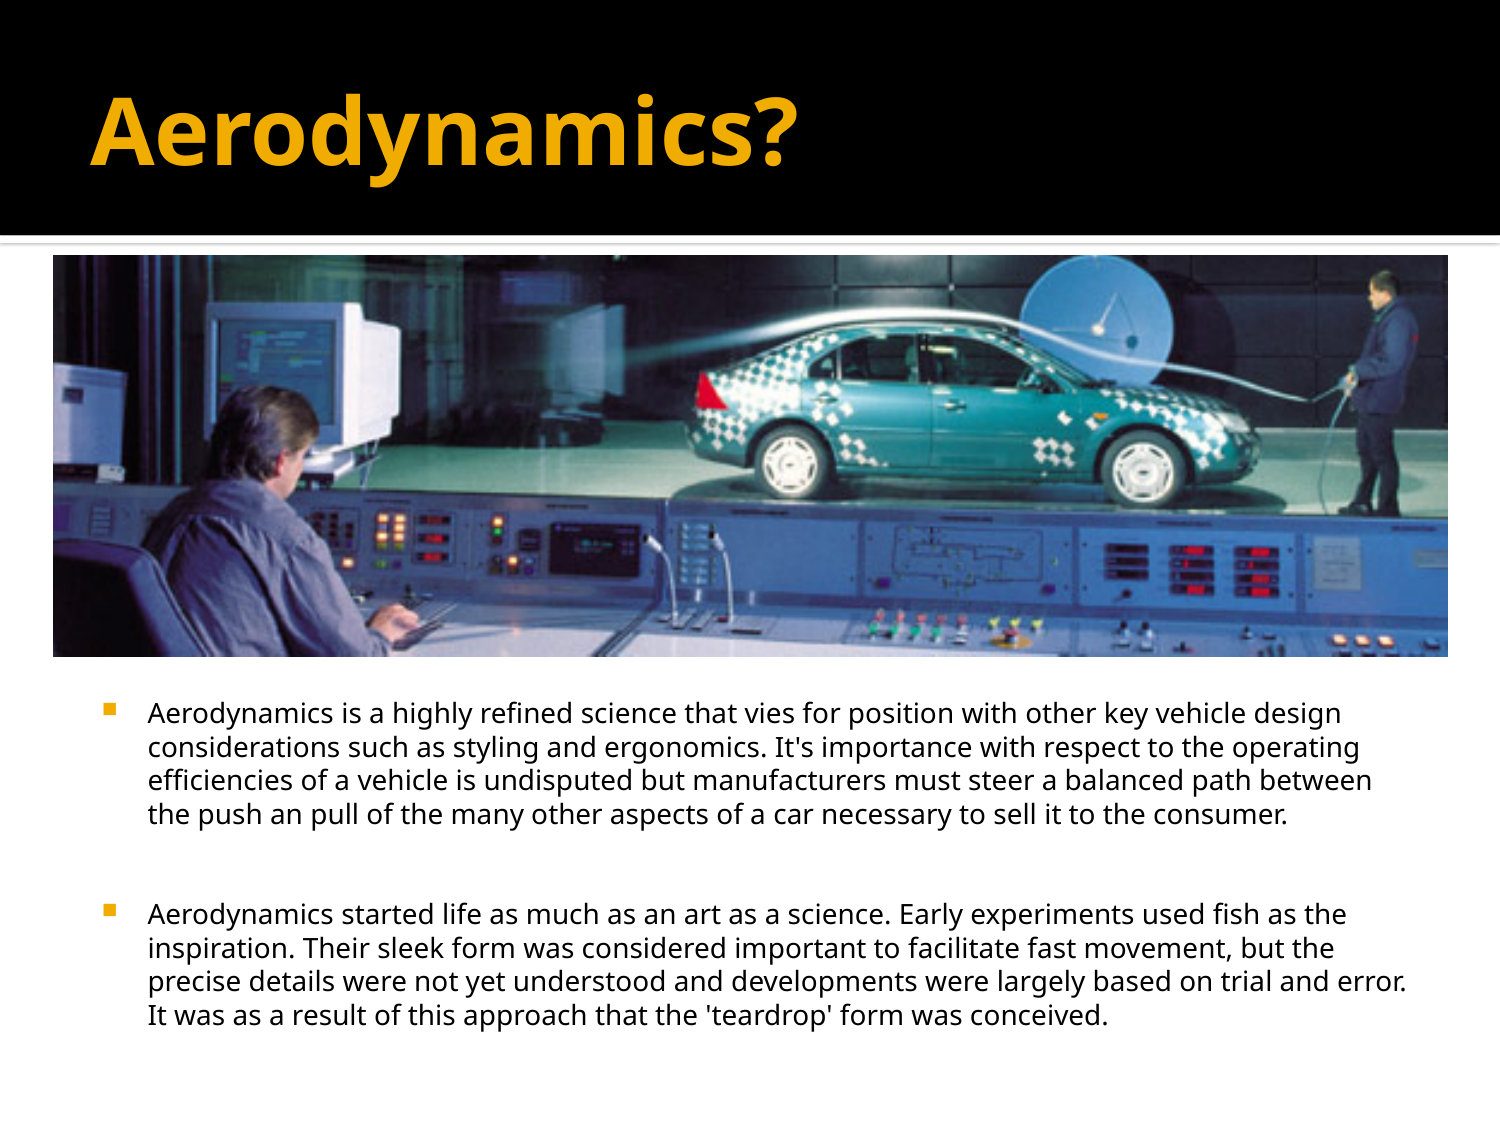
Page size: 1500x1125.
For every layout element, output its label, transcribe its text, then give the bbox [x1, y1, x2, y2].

list Aerodynamics is a highly refined science that vies for position with other key vehicle design considerations such as styling and ergonomics. It's importance with respect to the operating efficiencies of a vehicle is undisputed but manufacturers must steer a balanced path between the push an pull of the many other aspects of a car necessary to sell it to the consumer. Aerodynamics started life as much as an art as a science. Early experiments used fish as the inspiration. Their sleek form was considered important to facilitate fast movement, but the precise details were not yet understood and developments were largely based on trial and error. It was as a result of this approach that the 'teardrop' form was conceived. [75, 680, 1425, 1050]
picture [53, 255, 1448, 657]
title Aerodynamics? [75, 25, 1425, 231]
